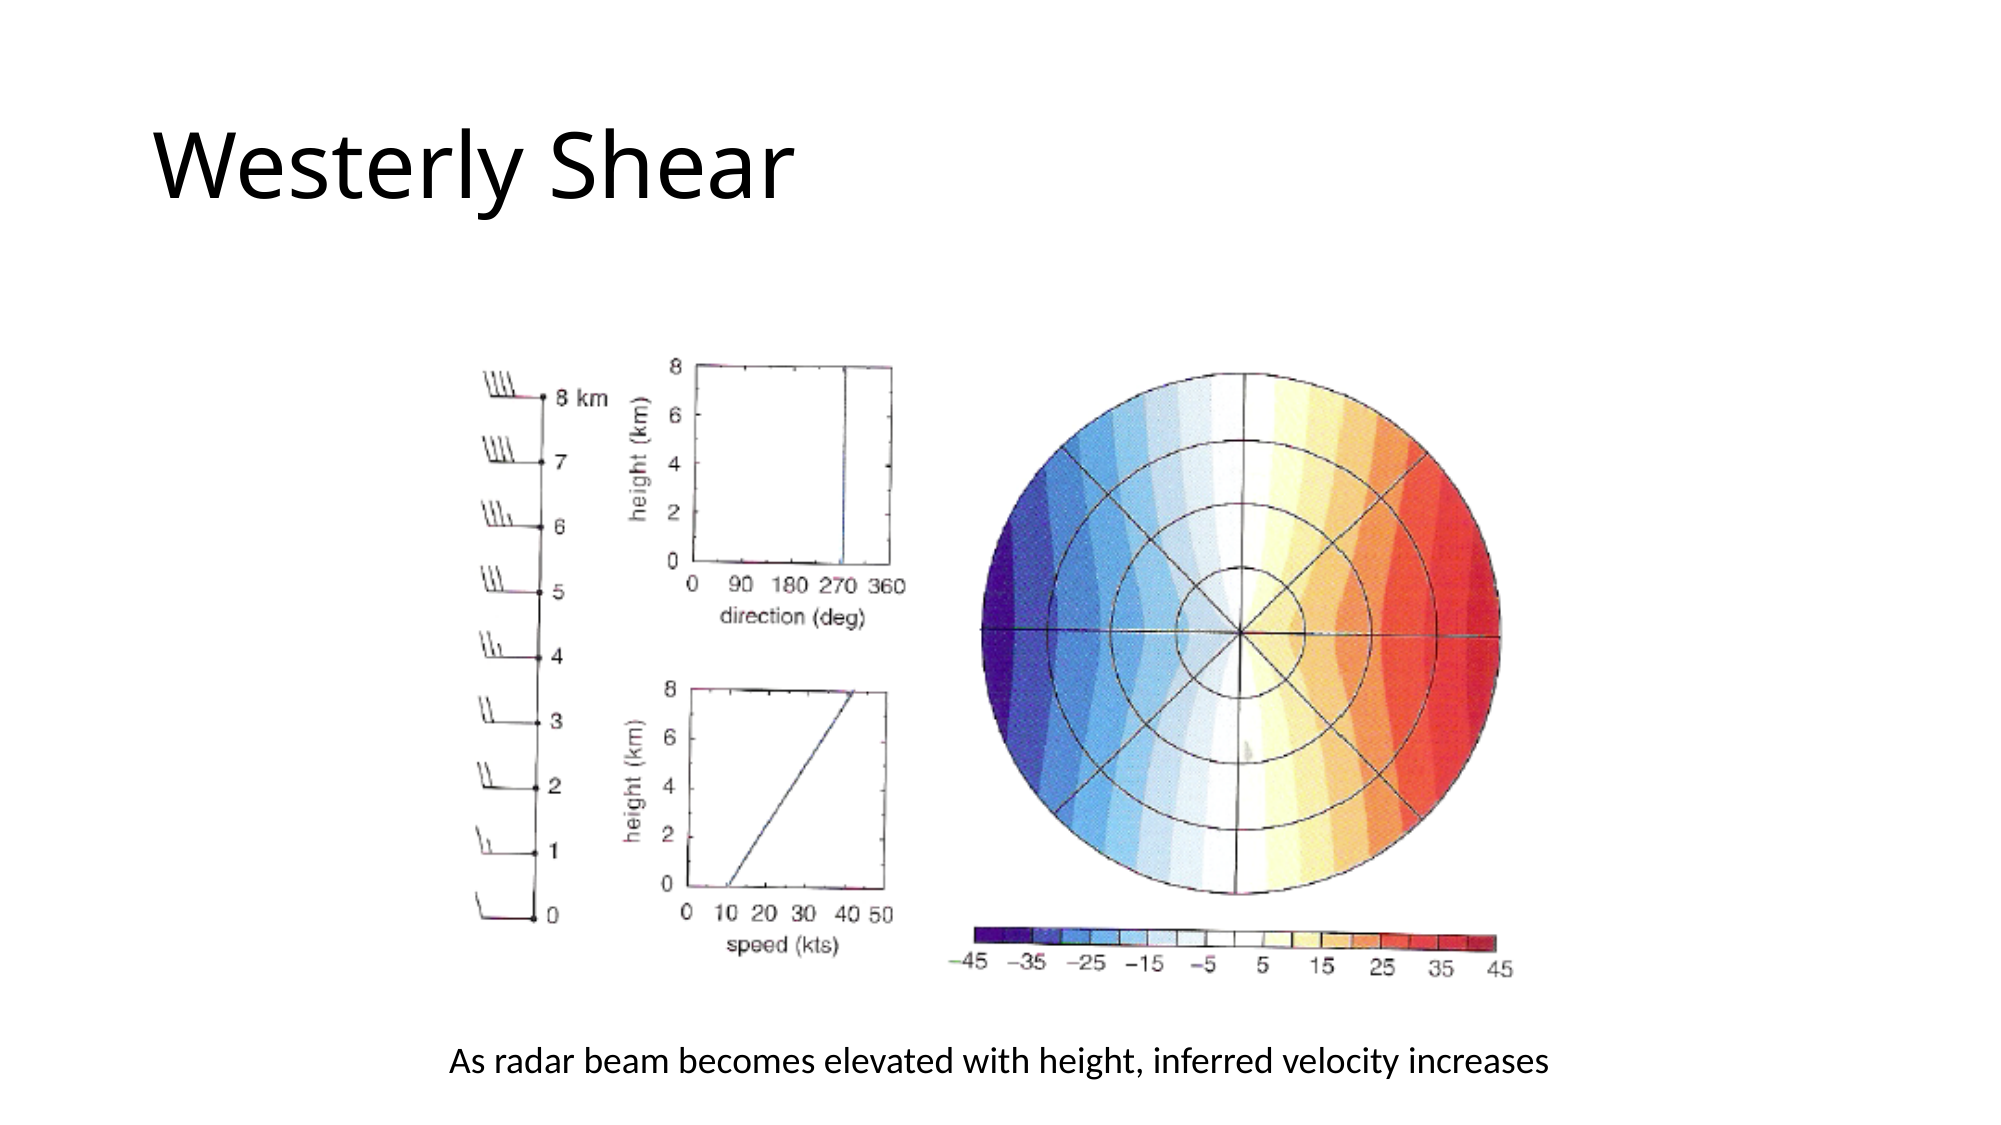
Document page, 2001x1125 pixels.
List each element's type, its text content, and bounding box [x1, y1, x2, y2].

text_box As radar beam becomes elevated with height, inferred velocity increases [413, 1028, 1586, 1088]
title Westerly Shear [137, 59, 1863, 278]
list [474, 340, 1525, 996]
